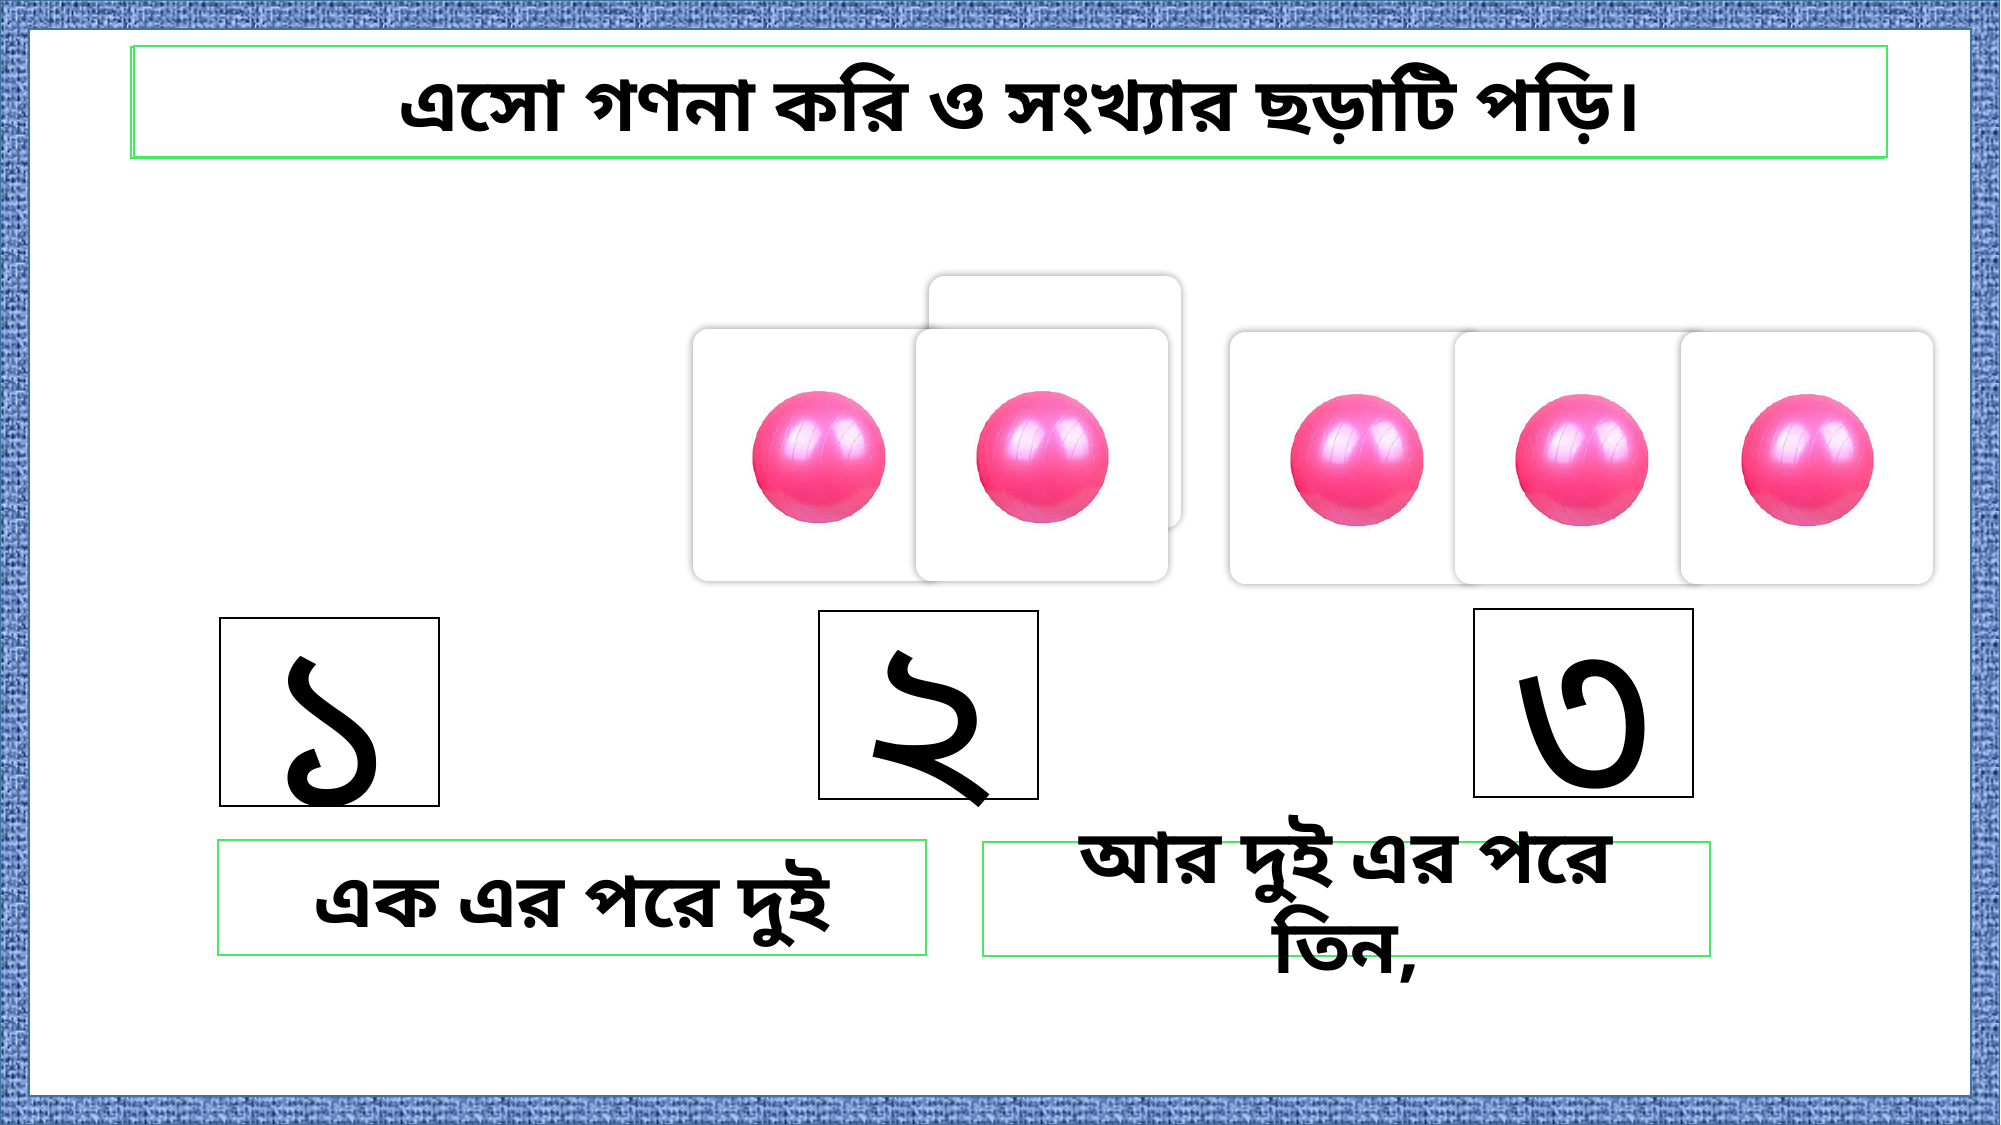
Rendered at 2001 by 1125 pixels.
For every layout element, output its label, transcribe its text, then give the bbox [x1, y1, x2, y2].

text_box ২ [818, 610, 1039, 800]
text_box ছবিতে কী দেখতে পাচ্ছো? [130, 46, 1885, 159]
text_box এক এর পরে দুই [217, 839, 927, 956]
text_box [1261, 362, 1902, 553]
text_box ১ [219, 617, 440, 807]
text_box ৩ [1473, 608, 1694, 798]
text_box এসো গণনা করি ও সংখ্যার ছড়াটি পড়ি। [133, 45, 1888, 158]
text_box [0, 0, 2000, 1125]
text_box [723, 359, 1137, 550]
picture [960, 307, 1151, 497]
text_box আর দুই এর পরে তিন, [982, 841, 1711, 957]
